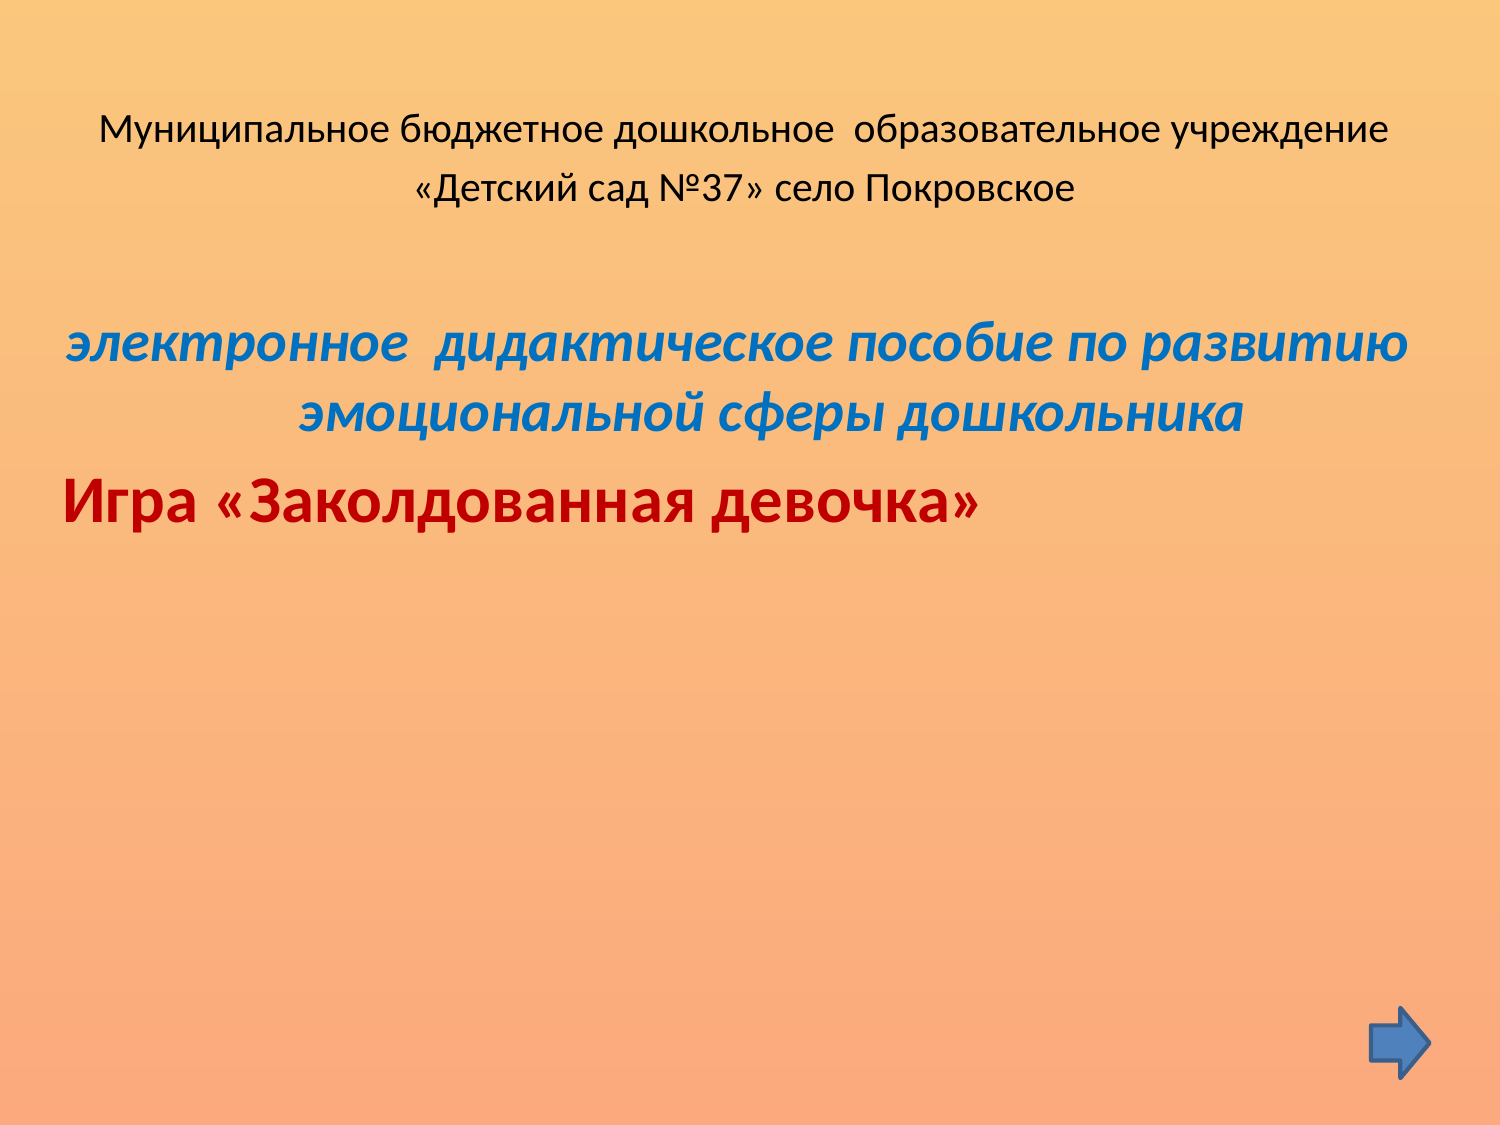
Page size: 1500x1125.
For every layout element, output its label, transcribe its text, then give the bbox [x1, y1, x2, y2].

text_box [1368, 1005, 1432, 1081]
list Муниципальное бюджетное дошкольное образовательное учреждение «Детский сад №37» село Покровское электронное дидактическое пособие по развитию эмоциональной сферы дошкольника Игра «Заколдованная девочка» [46, 93, 1442, 1008]
